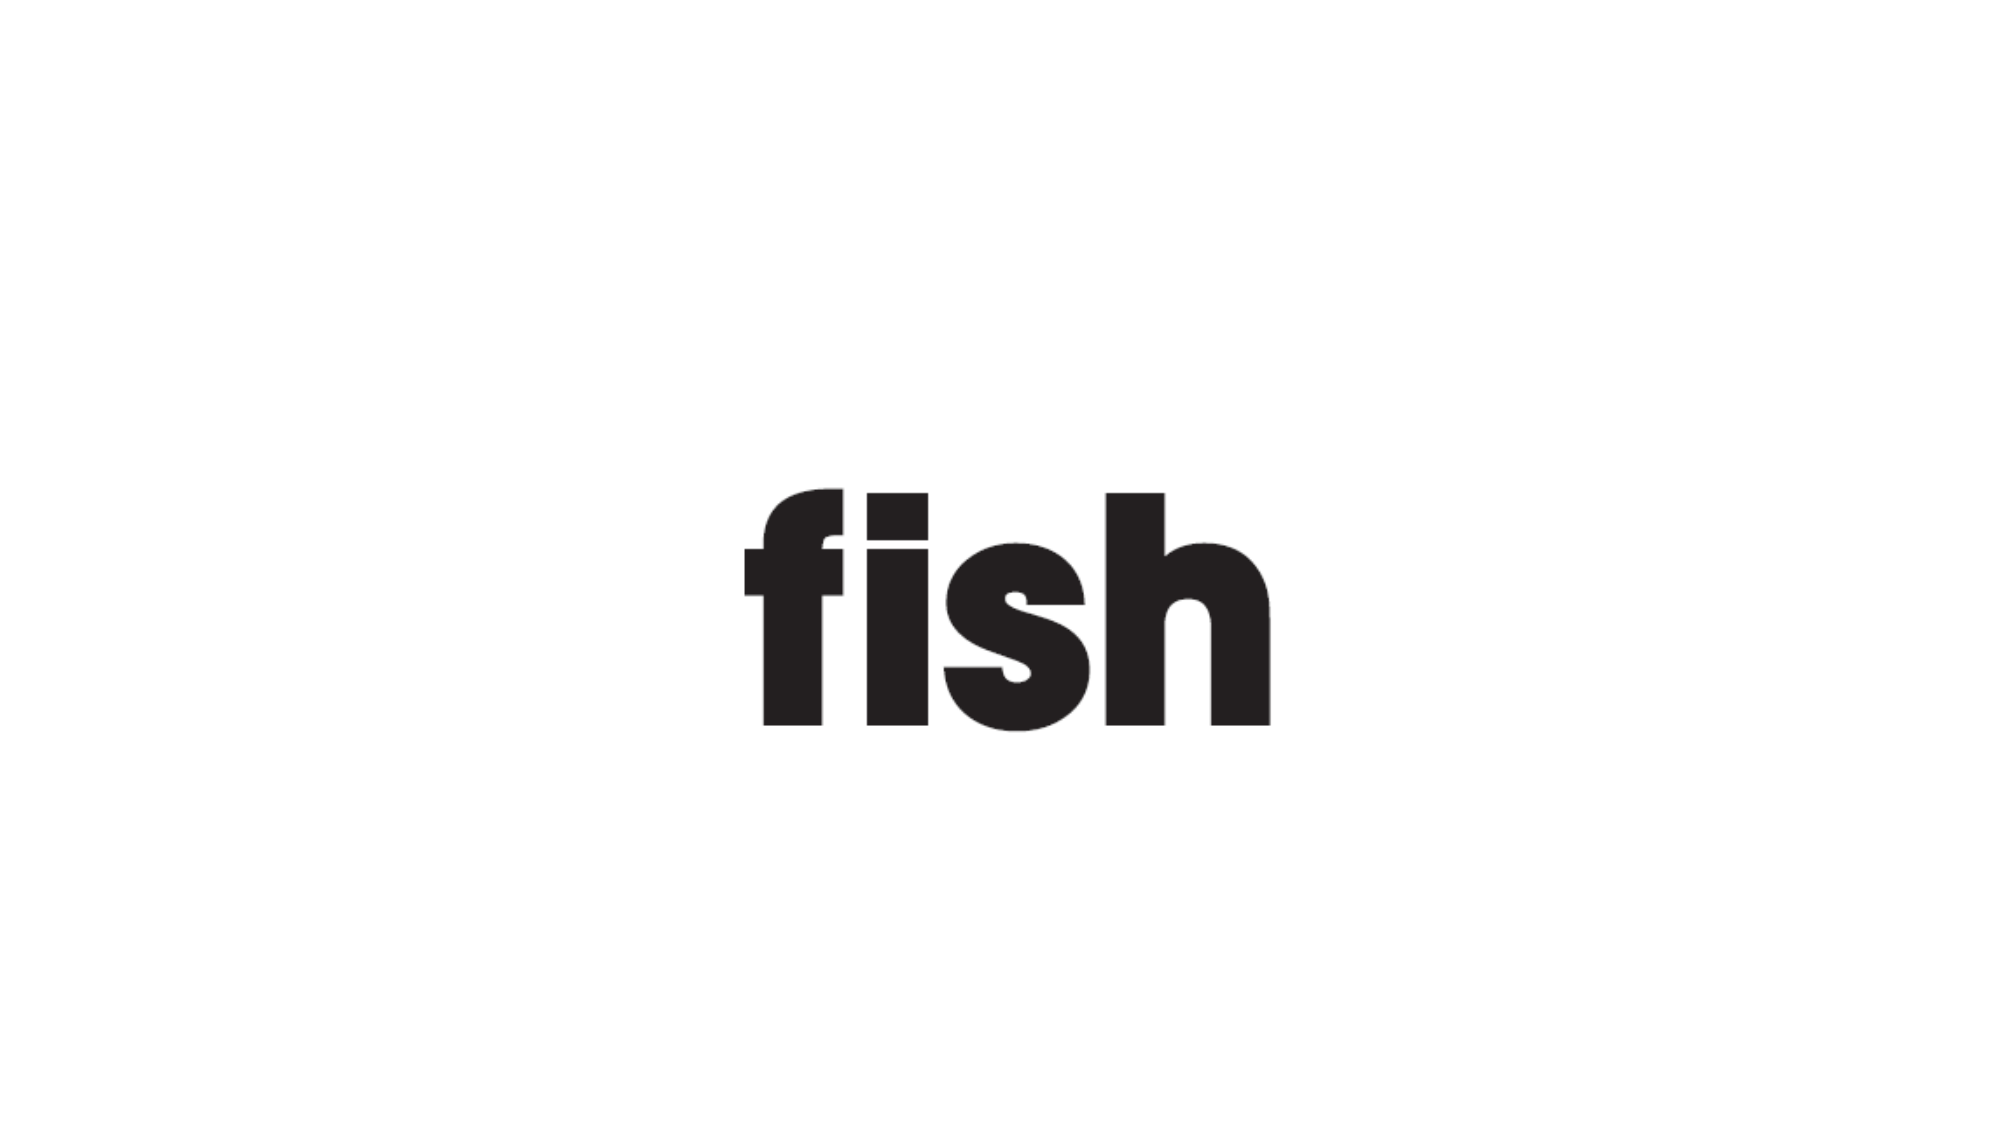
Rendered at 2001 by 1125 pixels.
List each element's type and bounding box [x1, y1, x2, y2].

picture [524, 302, 1529, 852]
